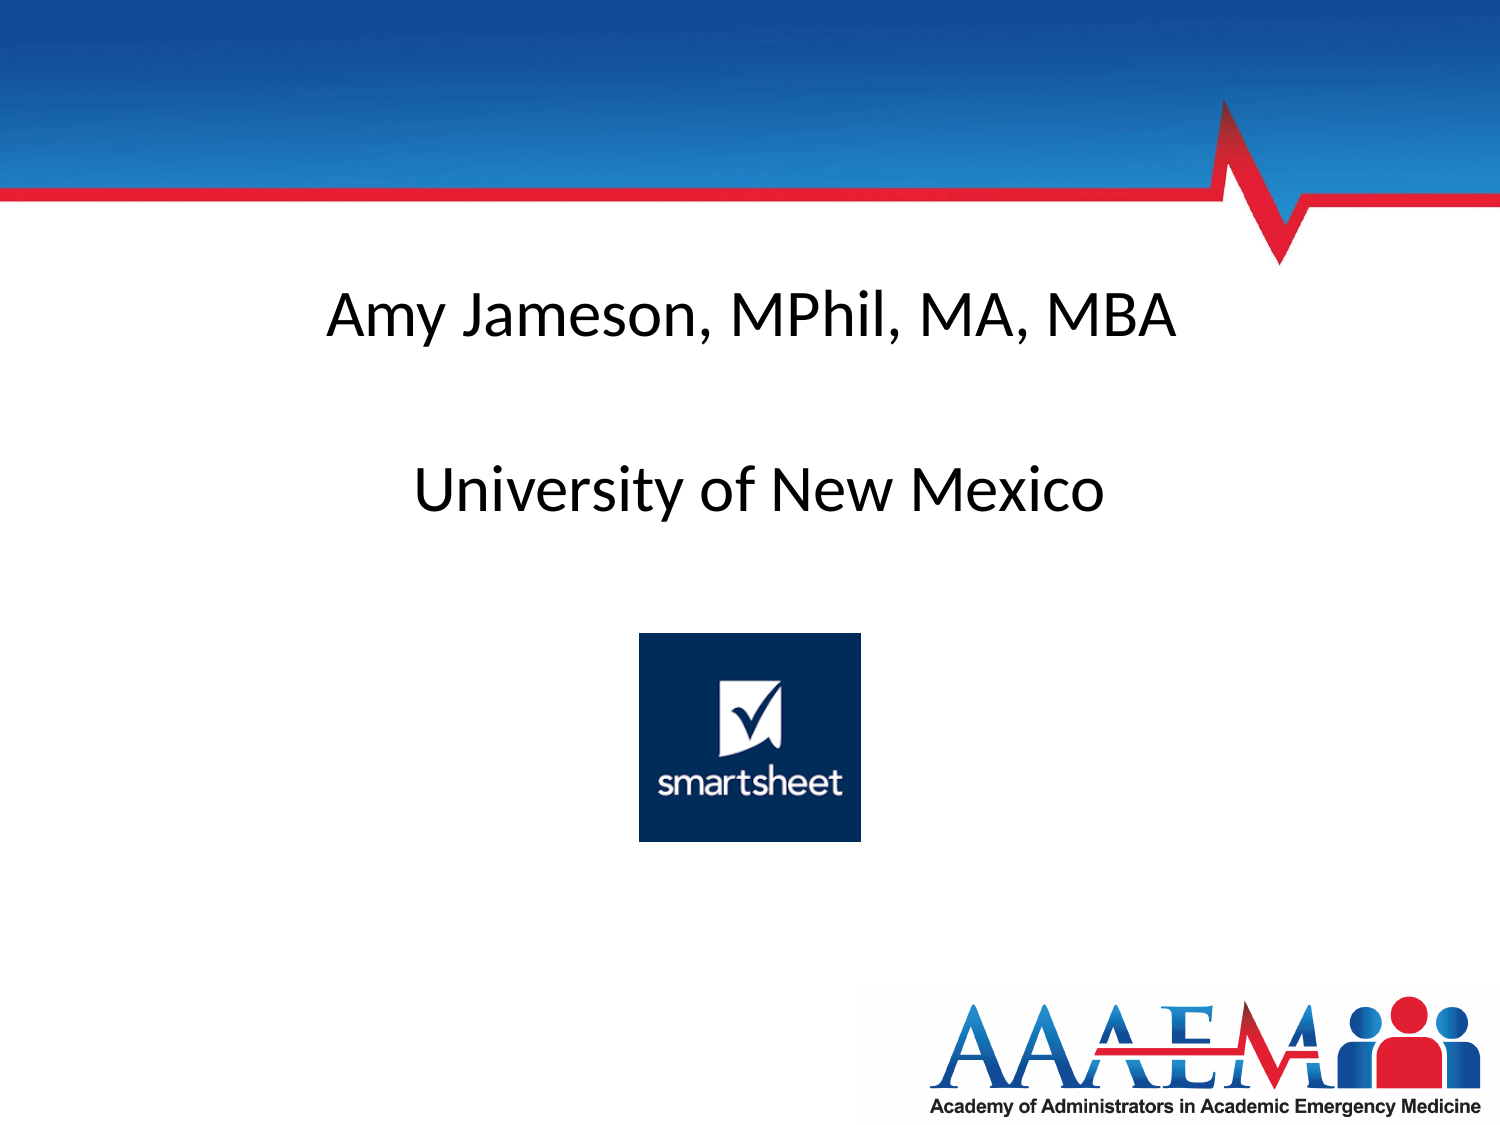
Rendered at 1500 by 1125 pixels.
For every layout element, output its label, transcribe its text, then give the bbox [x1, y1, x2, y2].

picture [0, 0, 1500, 1125]
list Amy Jameson, MPhil, MA, MBA University of New Mexico [75, 262, 1425, 1005]
picture [639, 633, 861, 842]
